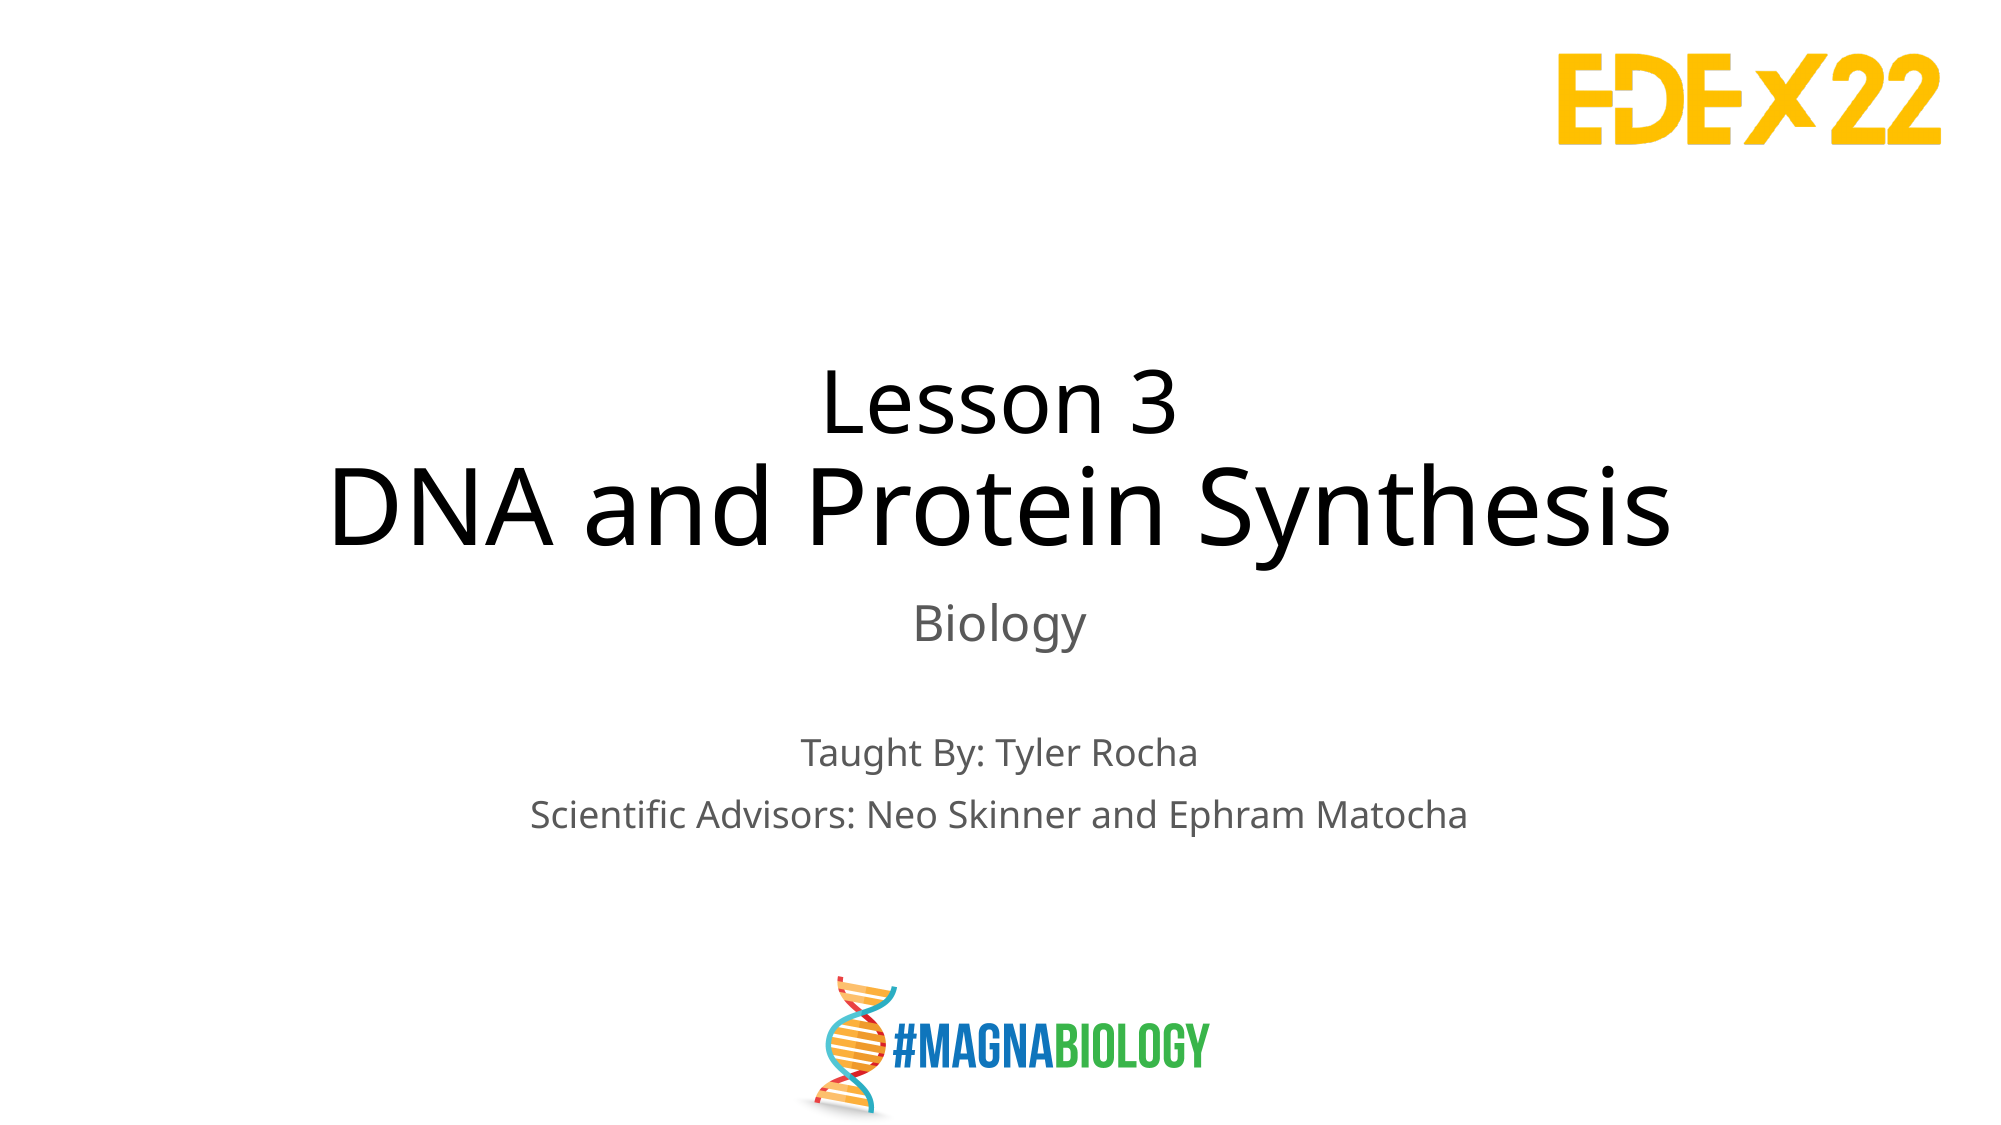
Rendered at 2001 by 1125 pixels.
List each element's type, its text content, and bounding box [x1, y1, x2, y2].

title Lesson 3 DNA and Protein Synthesis [249, 346, 1750, 576]
subtitle Biology Taught By: Tyler Rocha Scientific Advisors: Neo Skinner and Ephram Matocha [249, 590, 1750, 847]
picture [1554, 47, 1944, 148]
picture [790, 976, 1210, 1125]
